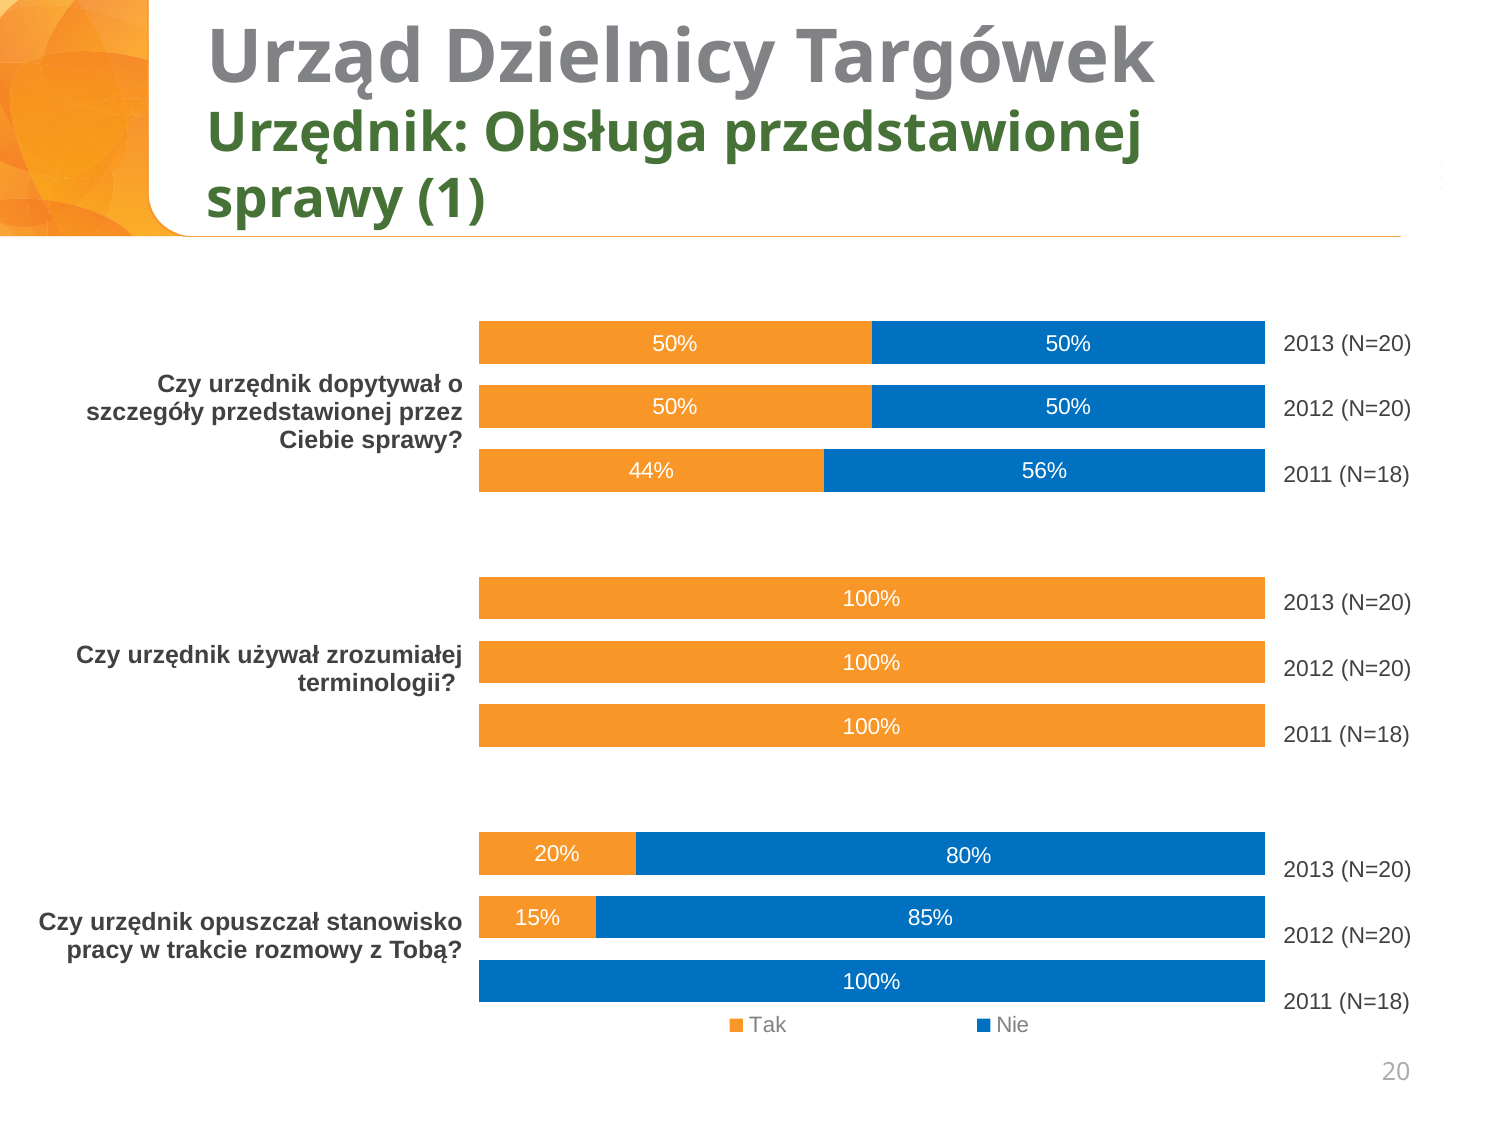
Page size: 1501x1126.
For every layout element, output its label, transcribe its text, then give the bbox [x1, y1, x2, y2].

table_cell Czy urzędnik opuszczał stanowisko pracy w trakcie rozmowy z Tobą? [18, 840, 473, 1059]
text_box 2013 (N=20) 2012 (N=20) 2011 (N=18) [1270, 574, 1466, 788]
text_box 2013 (N=20) 2012 (N=20) 2011 (N=18) [1270, 315, 1466, 528]
title Urząd Dzielnicy Targówek Urzędnik: Obsługa przedstawionej sprawy (1) [147, 0, 1442, 237]
table_cell Czy urzędnik używał zrozumiałej terminologii? [18, 498, 473, 840]
chart [478, 282, 1265, 1059]
picture [0, 0, 147, 237]
slide_number 20 [1075, 1042, 1426, 1103]
table_header Czy urzędnik dopytywał o szczegóły przedstawionej przez Ciebie sprawy? [18, 326, 473, 498]
text_box 2013 (N=20) 2012 (N=20) 2011 (N=18) [1270, 841, 1466, 1022]
